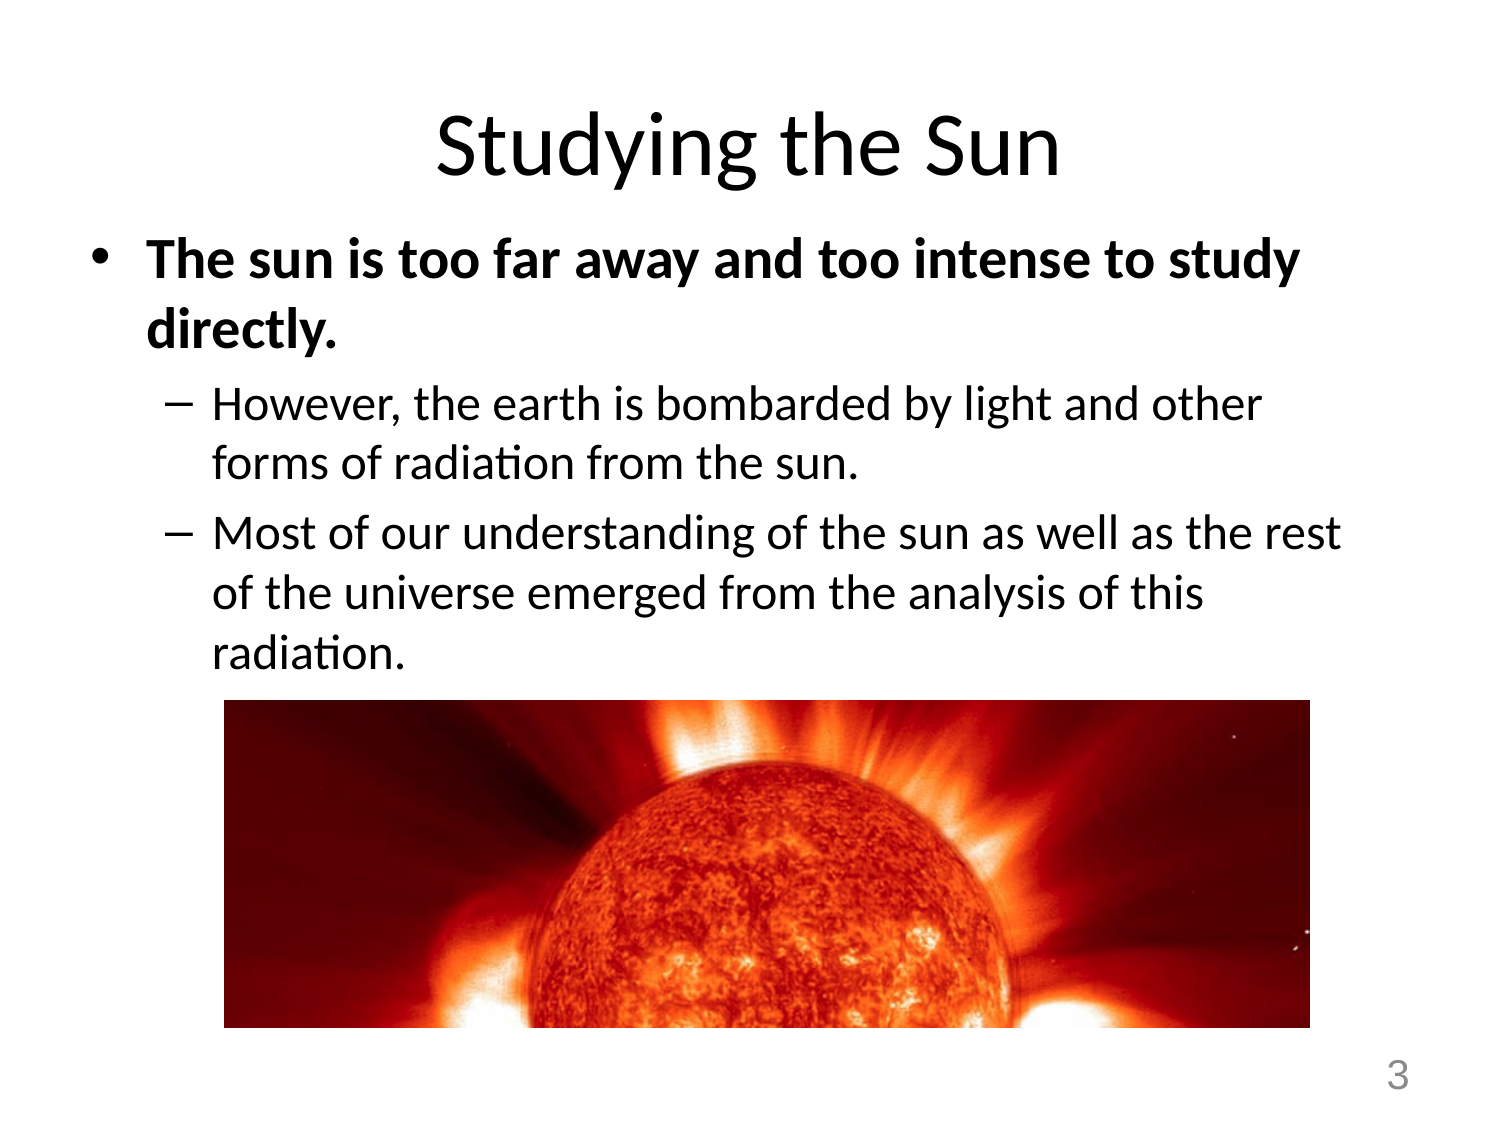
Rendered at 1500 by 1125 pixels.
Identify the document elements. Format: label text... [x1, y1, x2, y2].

list The sun is too far away and too intense to study directly. However, the earth is bombarded by light and other forms of radiation from the sun. Most of our understanding of the sun as well as the rest of the universe emerged from the analysis of this radiation. [75, 212, 1388, 955]
picture [224, 700, 1310, 1028]
slide_number 3 [1074, 1042, 1425, 1103]
title Studying the Sun [75, 45, 1425, 233]
